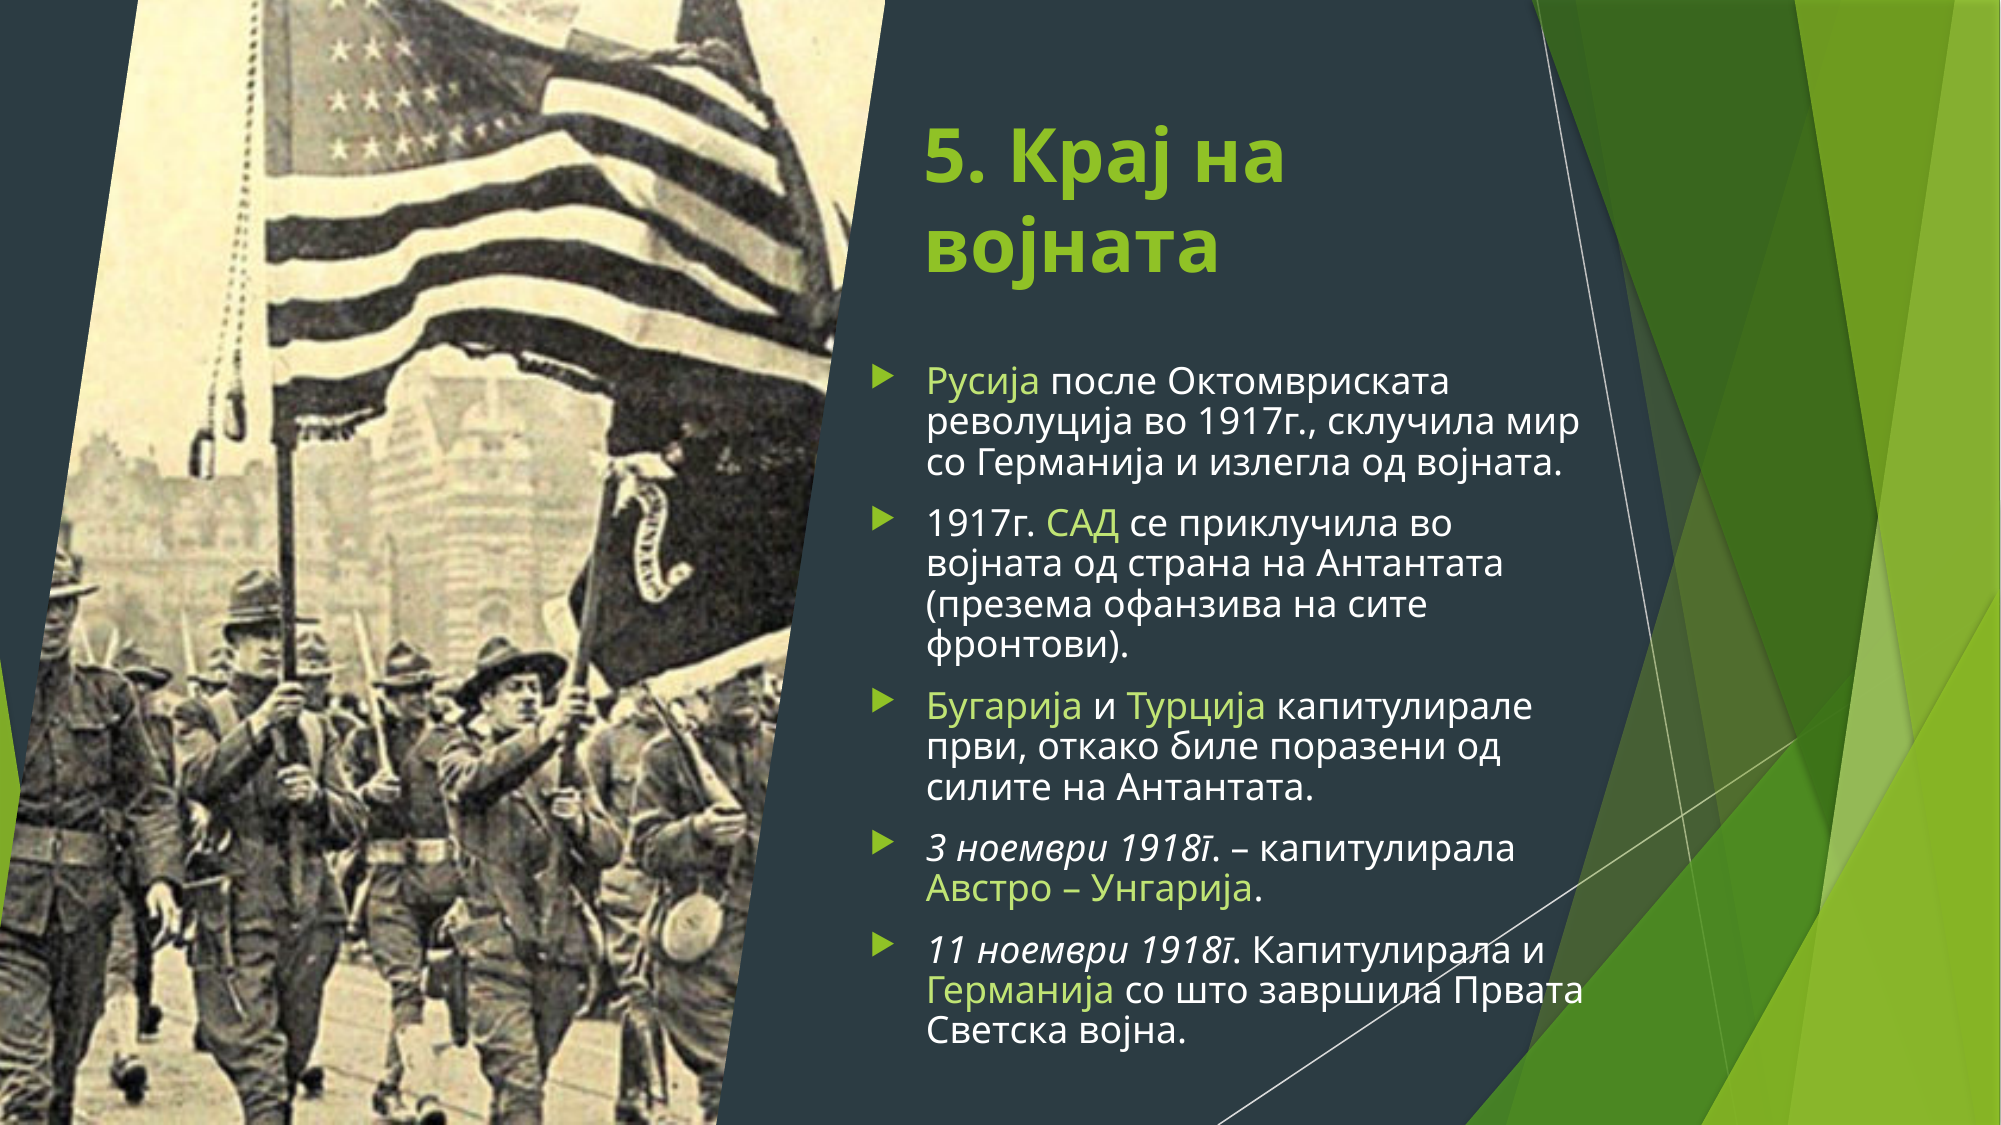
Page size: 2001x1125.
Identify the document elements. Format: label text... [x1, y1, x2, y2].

title 5. Крај на војната [908, 99, 1522, 317]
picture [0, 0, 886, 1125]
list Русија после Октомвриската револуција во 1917г., склучила мир со Германија и излегла од војната. 1917г. САД се приклучила во војната од страна на Антантата (презема офанзива на сите фронтови). Бугарија и Турција капитулирале први, откако биле поразени од силите на Антантата. 3 ноември 1918г. – капитулирала Австро – Унгарија. 11 ноември 1918г. Капитулирала и Германија со што завршила Првата Светска војна. [890, 354, 1604, 1025]
